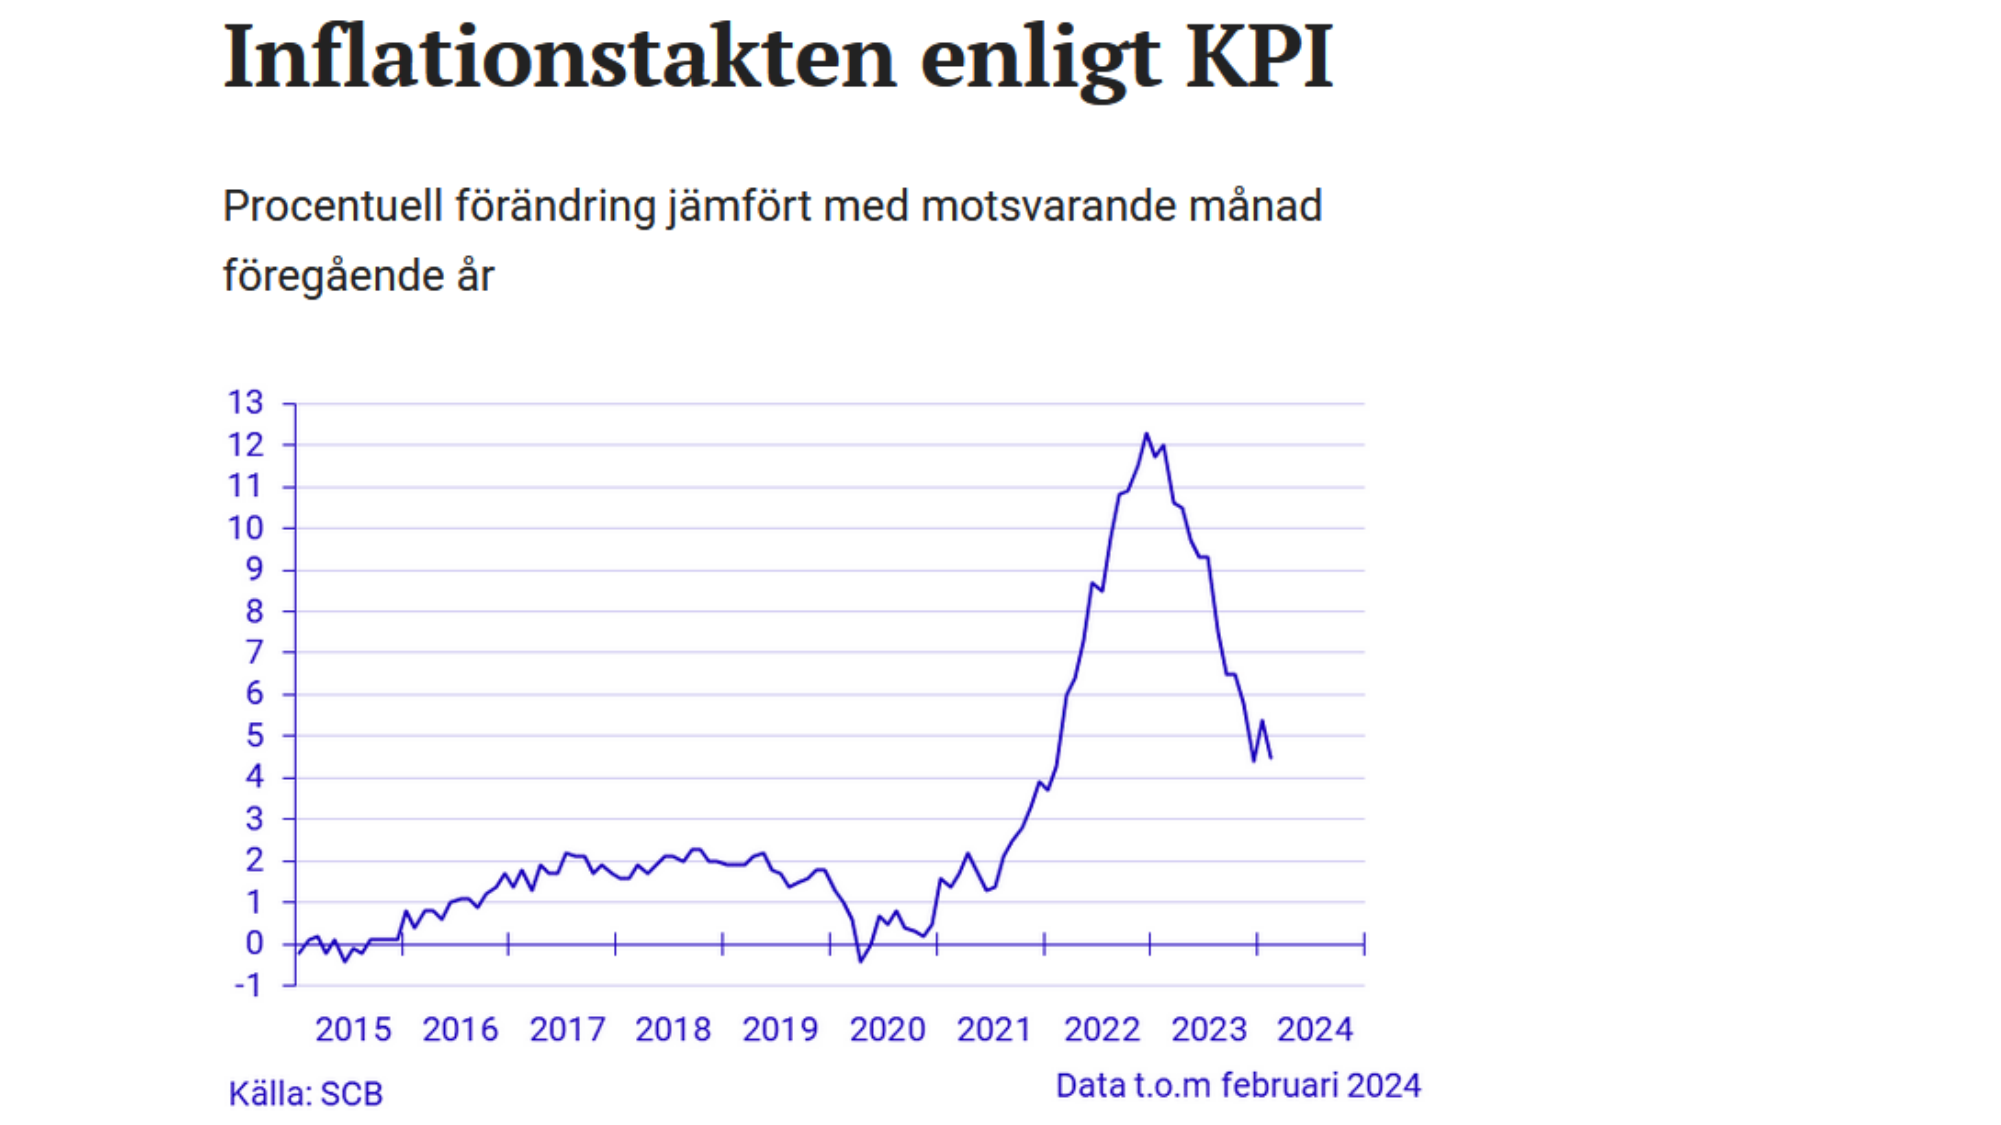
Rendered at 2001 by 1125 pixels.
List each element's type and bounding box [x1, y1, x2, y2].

list [206, 0, 1470, 1119]
